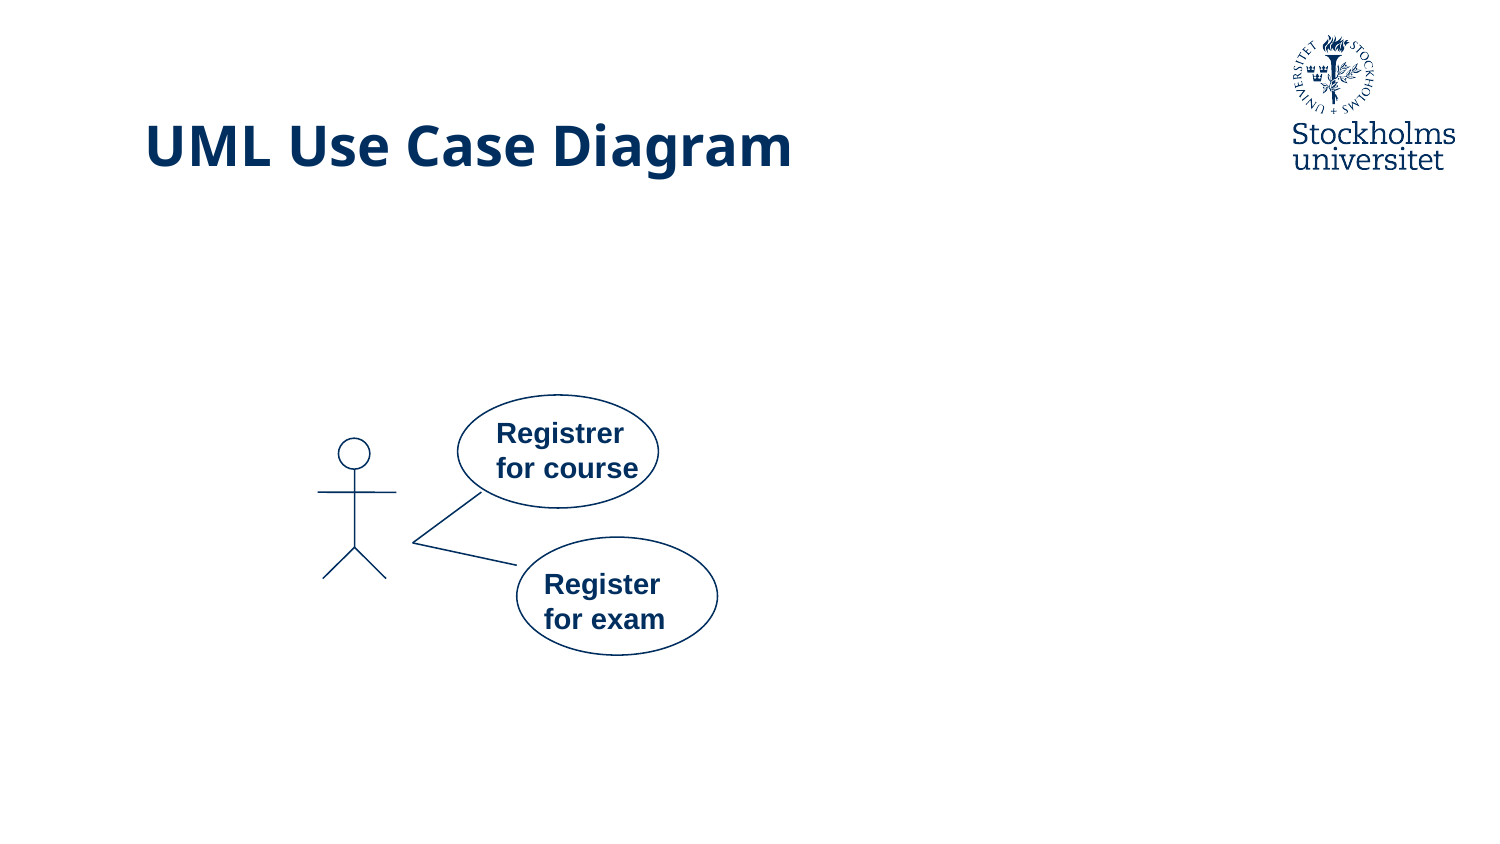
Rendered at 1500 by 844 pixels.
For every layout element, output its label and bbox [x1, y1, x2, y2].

picture [1293, 35, 1455, 170]
text_box [412, 394, 694, 566]
title [129, 102, 1254, 201]
text_box [317, 437, 397, 579]
text_box [516, 537, 742, 656]
